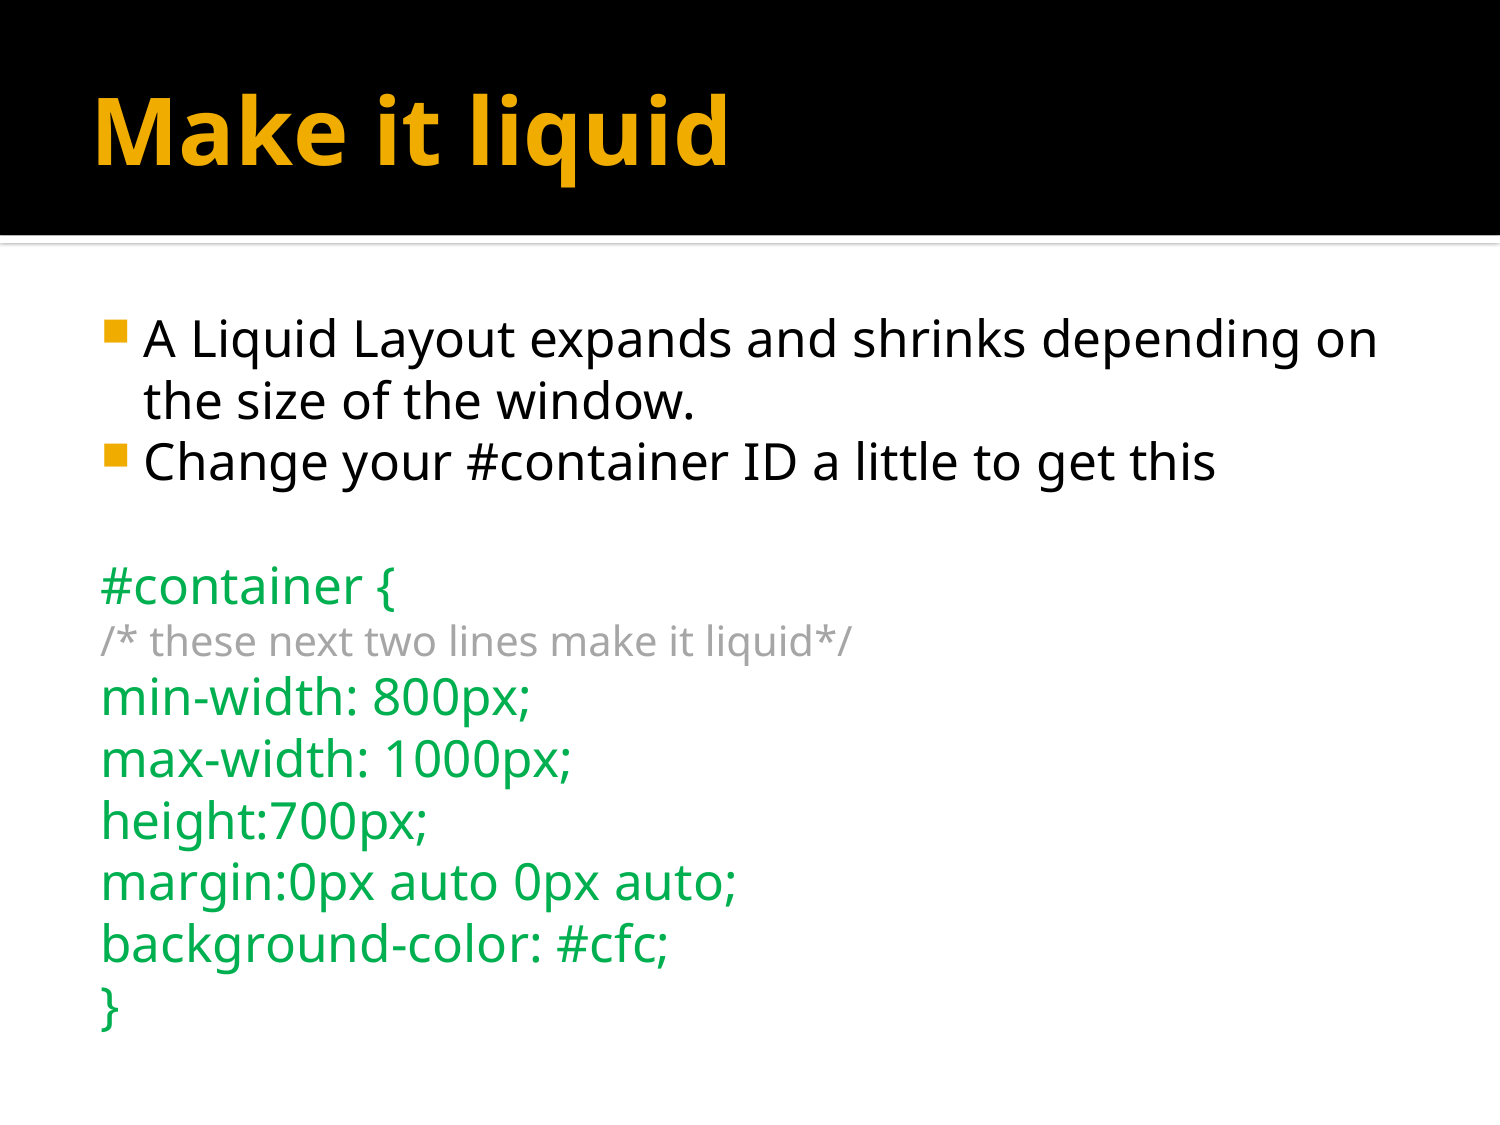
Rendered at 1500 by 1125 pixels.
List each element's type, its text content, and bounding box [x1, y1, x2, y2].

title Make it liquid [75, 25, 1425, 231]
list A Liquid Layout expands and shrinks depending on the size of the window. Change your #container ID a little to get this #container { /* these next two lines make it liquid*/ min-width: 800px; max-width: 1000px; height:700px; margin:0px auto 0px auto; background-color: #cfc; } [75, 291, 1425, 1050]
